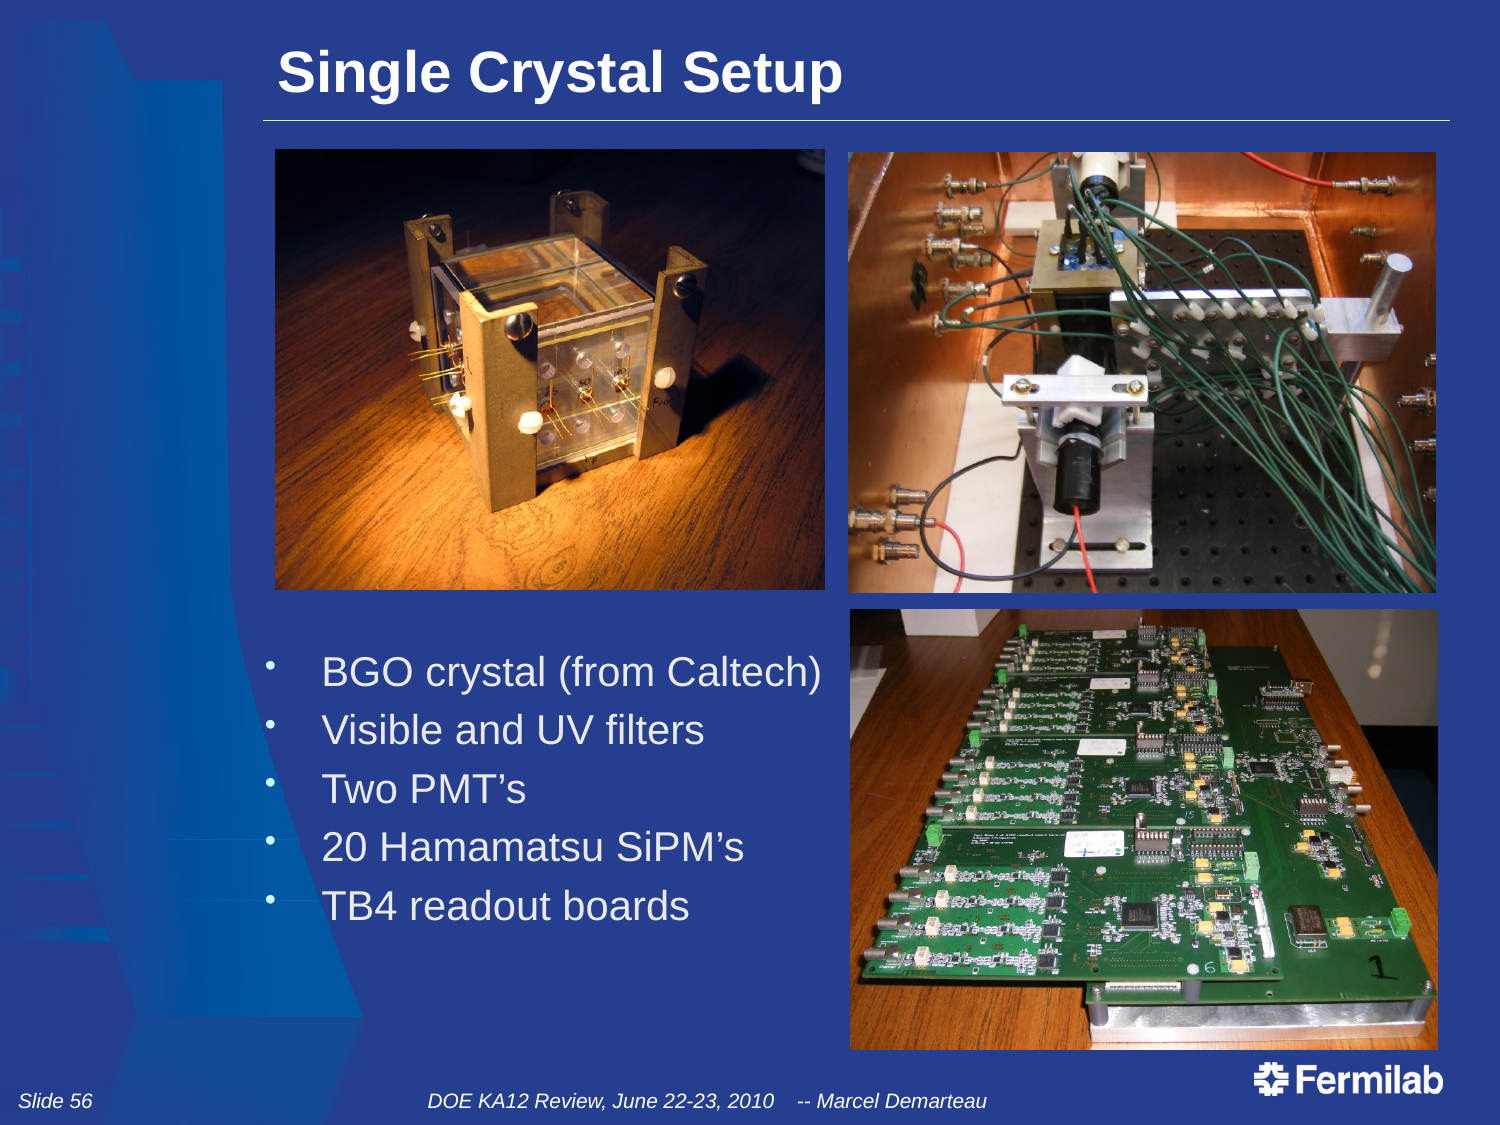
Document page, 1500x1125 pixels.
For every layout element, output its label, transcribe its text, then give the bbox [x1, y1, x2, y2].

list BGO crystal (from Caltech) Visible and UV filters Two PMT’s 20 Hamamatsu SiPM’s TB4 readout boards [249, 637, 845, 1013]
footer DOE KA12 Review, June 22-23, 2010 -- Marcel Demarteau [412, 1045, 1201, 1121]
slide_number Slide 56 [2, 1045, 316, 1121]
picture [0, 0, 1500, 1125]
title Single Crystal Setup [262, 0, 1451, 138]
